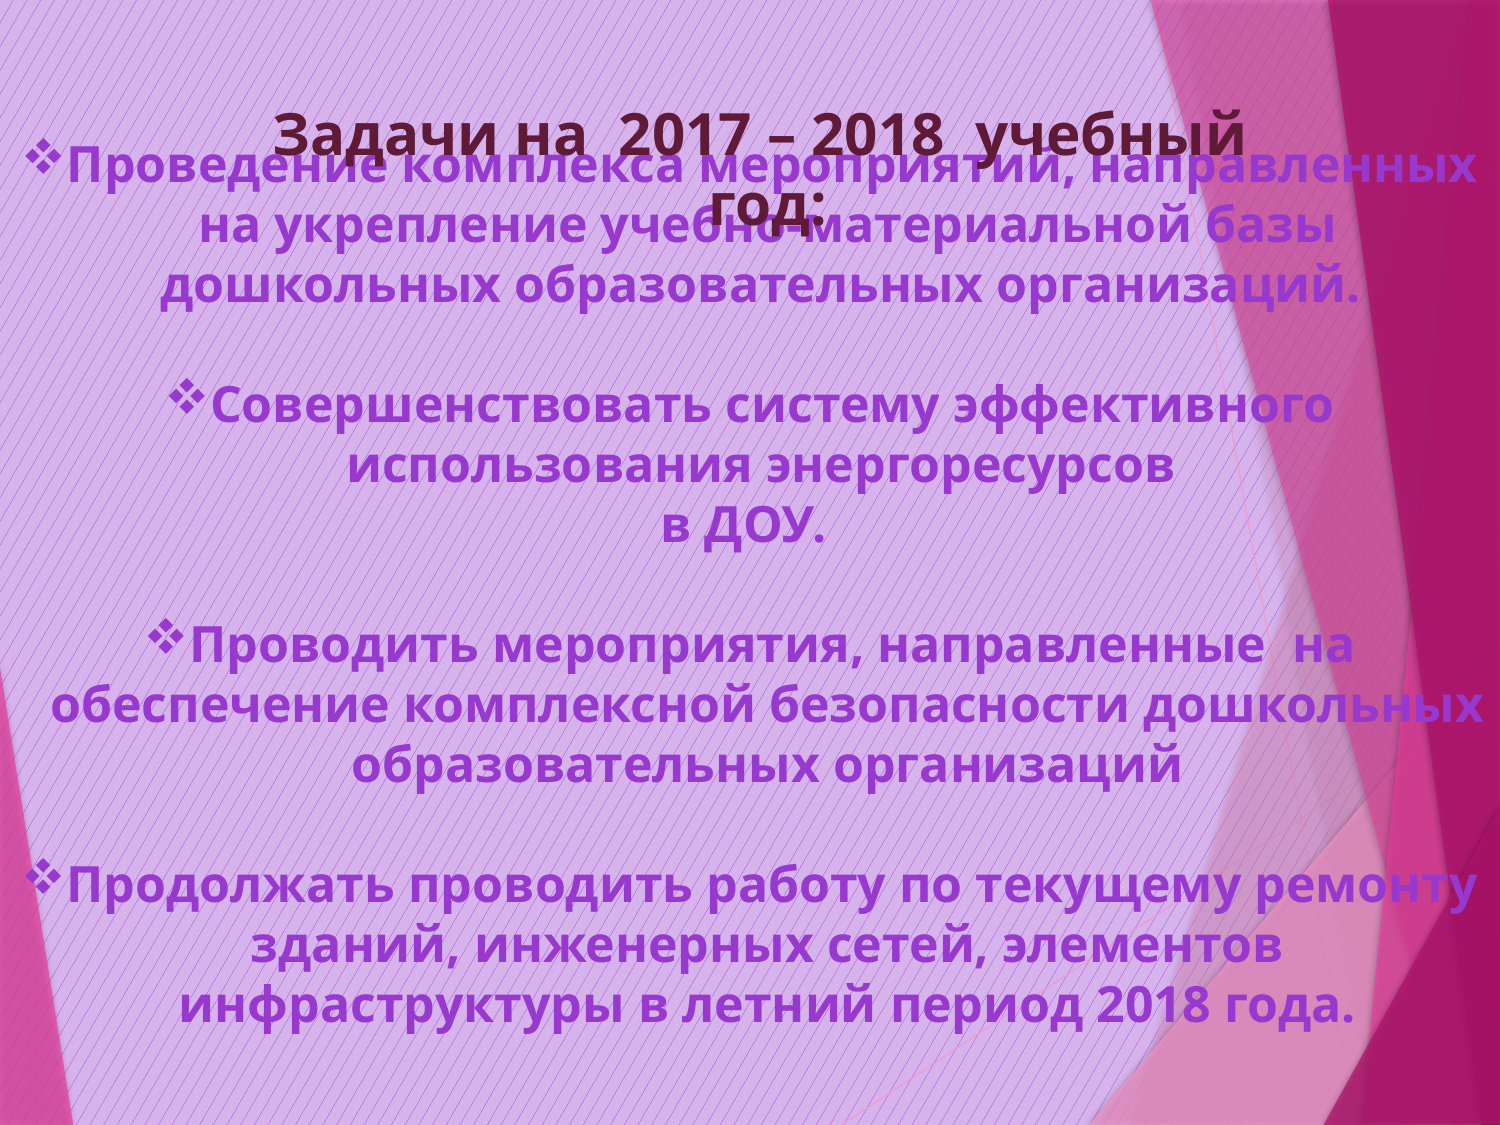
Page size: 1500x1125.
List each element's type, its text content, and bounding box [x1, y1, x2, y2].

text_box Задачи на 2017 – 2018 учебный год: [218, 89, 1317, 245]
text_box Проведение комплекса мероприятий, направленных на укрепление учебно-материальной базы дошкольных образовательных организаций. Совершенствовать систему эффективного использования энергоресурсов в ДОУ. Проводить мероприятия, направленные на обеспечение комплексной безопасности дошкольных образовательных организаций Продолжать проводить работу по текущему ремонту зданий, инженерных сетей, элементов инфраструктуры в летний период 2018 года. [0, 0, 1500, 1125]
